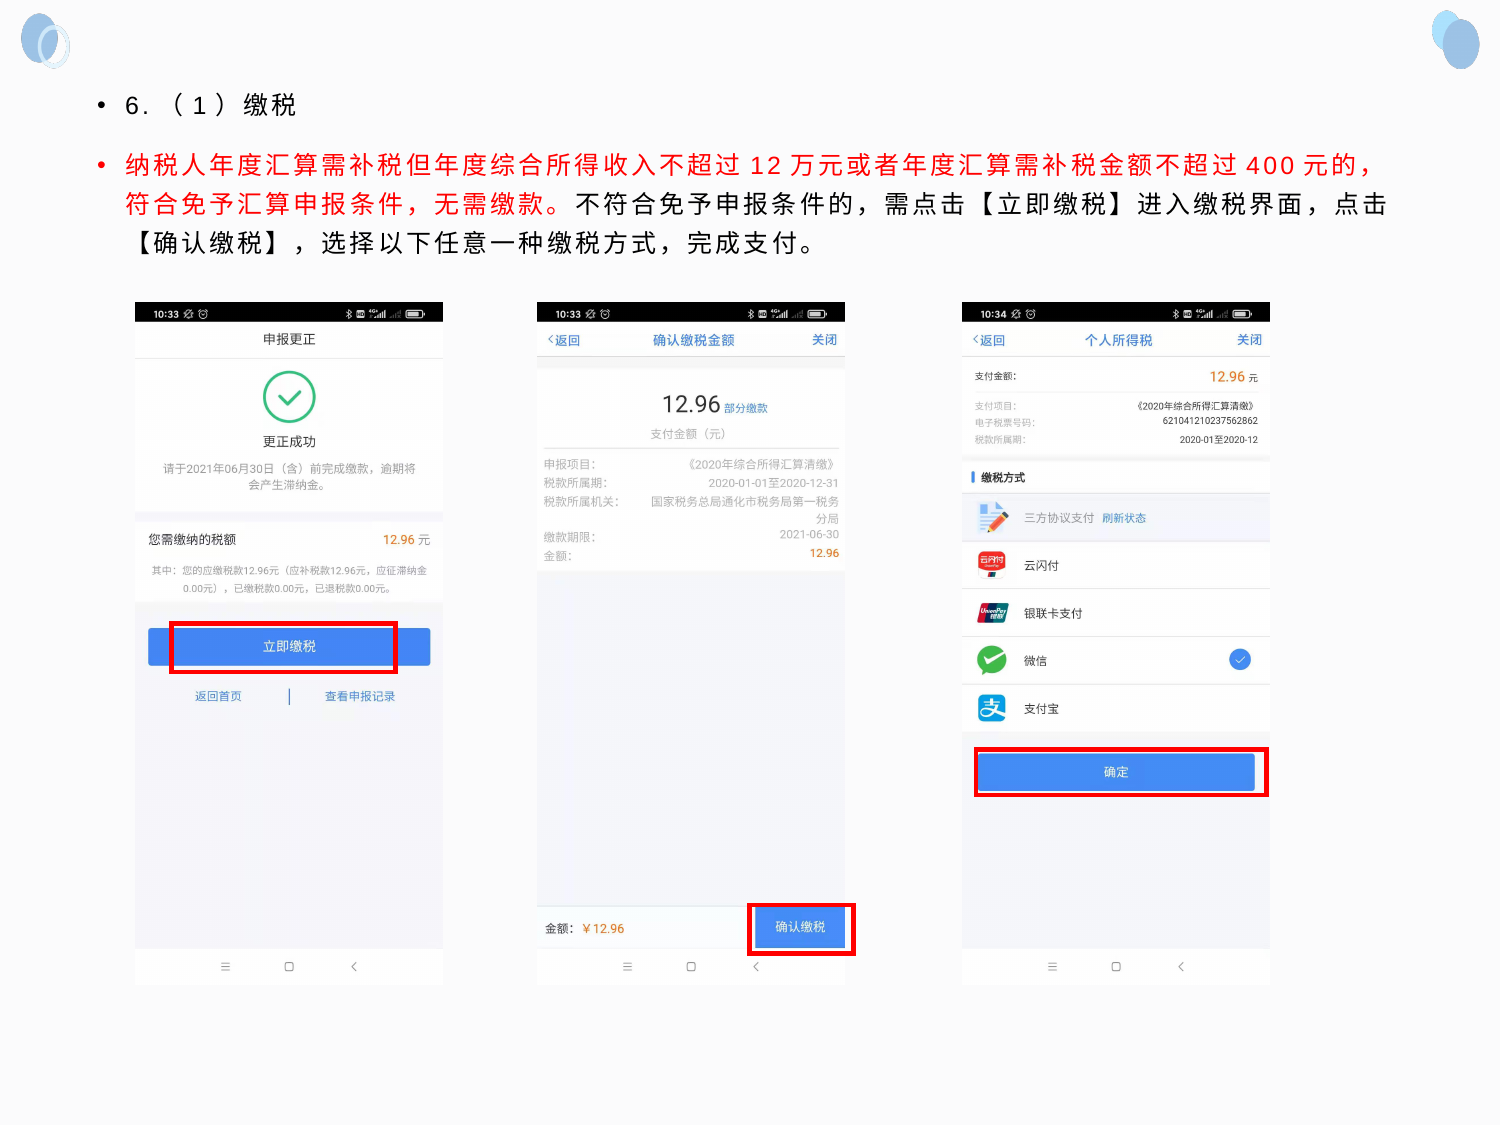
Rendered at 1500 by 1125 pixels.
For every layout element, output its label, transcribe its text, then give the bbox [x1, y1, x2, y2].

picture [1411, 0, 1500, 80]
list 6.（1）缴税 纳税人年度汇算需补税但年度综合所得收入不超过12万元或者年度汇算需补税金额不超过400元的，符合免予汇算申报条件，无需缴款。不符合免予申报条件的，需点击【立即缴税】进入缴税界面，点击【确认缴税】，选择以下任意一种缴税方式，完成支付。 [81, 72, 1418, 1063]
text_box [845, 904, 855, 955]
picture [962, 302, 1270, 985]
picture [537, 302, 845, 985]
picture [135, 302, 443, 985]
picture [0, 0, 89, 80]
